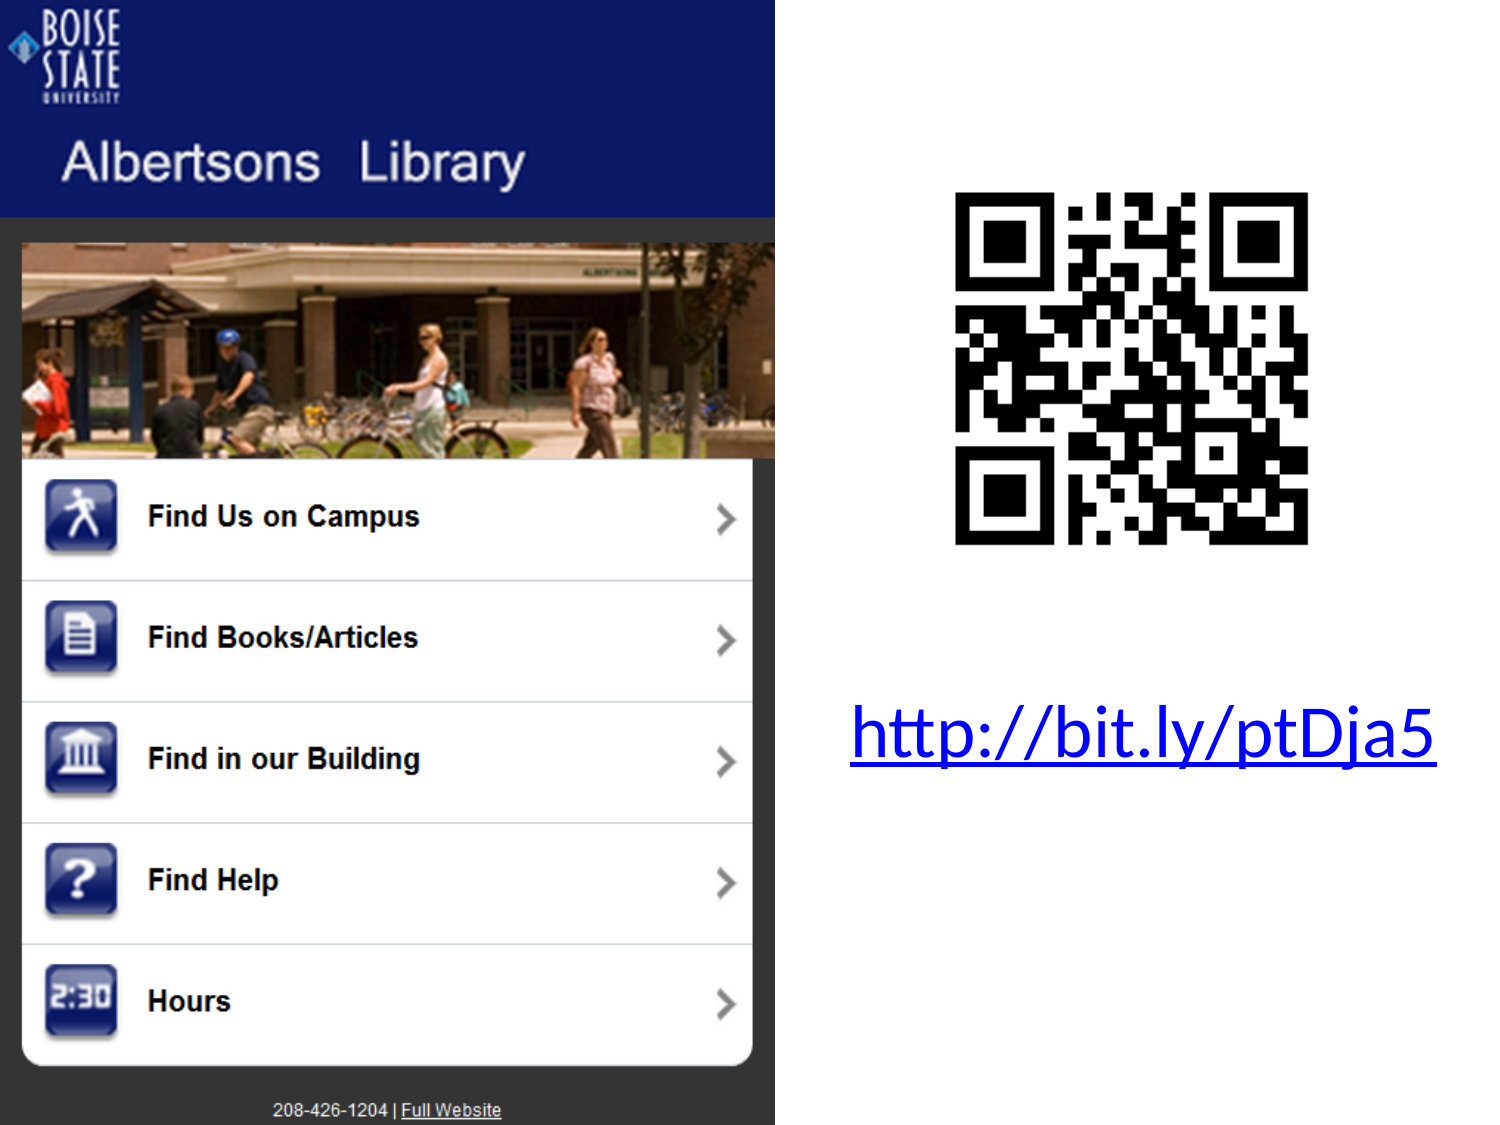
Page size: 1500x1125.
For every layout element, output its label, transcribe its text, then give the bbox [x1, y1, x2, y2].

picture [0, 0, 776, 1125]
picture [937, 174, 1327, 565]
text_box http://bit.ly/ptDja5 [825, 674, 1463, 780]
